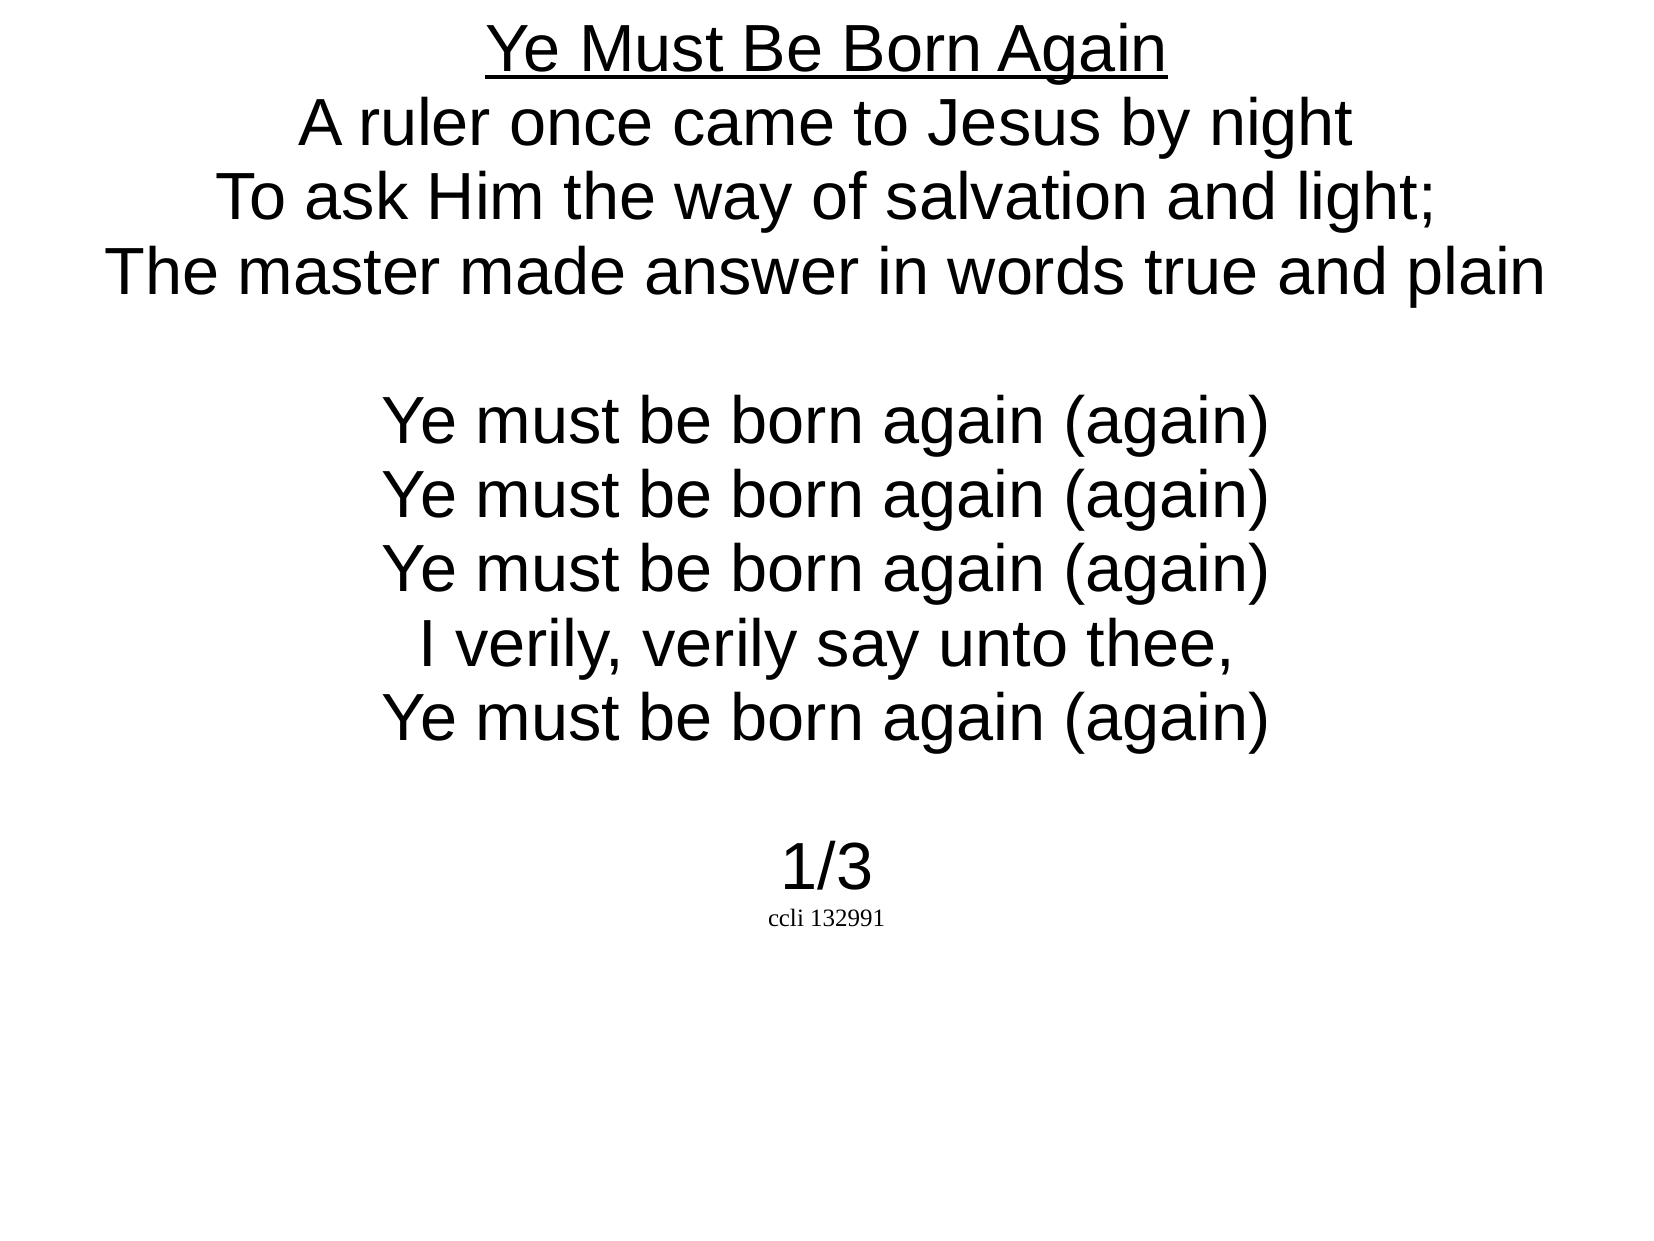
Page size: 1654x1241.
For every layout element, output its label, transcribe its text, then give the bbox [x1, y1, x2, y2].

text_box Ye Must Be Born Again A ruler once came to Jesus by night To ask Him the way of salvation and light; The master made answer in words true and plain Ye must be born again (again) Ye must be born again (again) Ye must be born again (again) I verily, verily say unto thee, Ye must be born again (again) 1/3 ccli 132991 [0, 0, 1654, 941]
